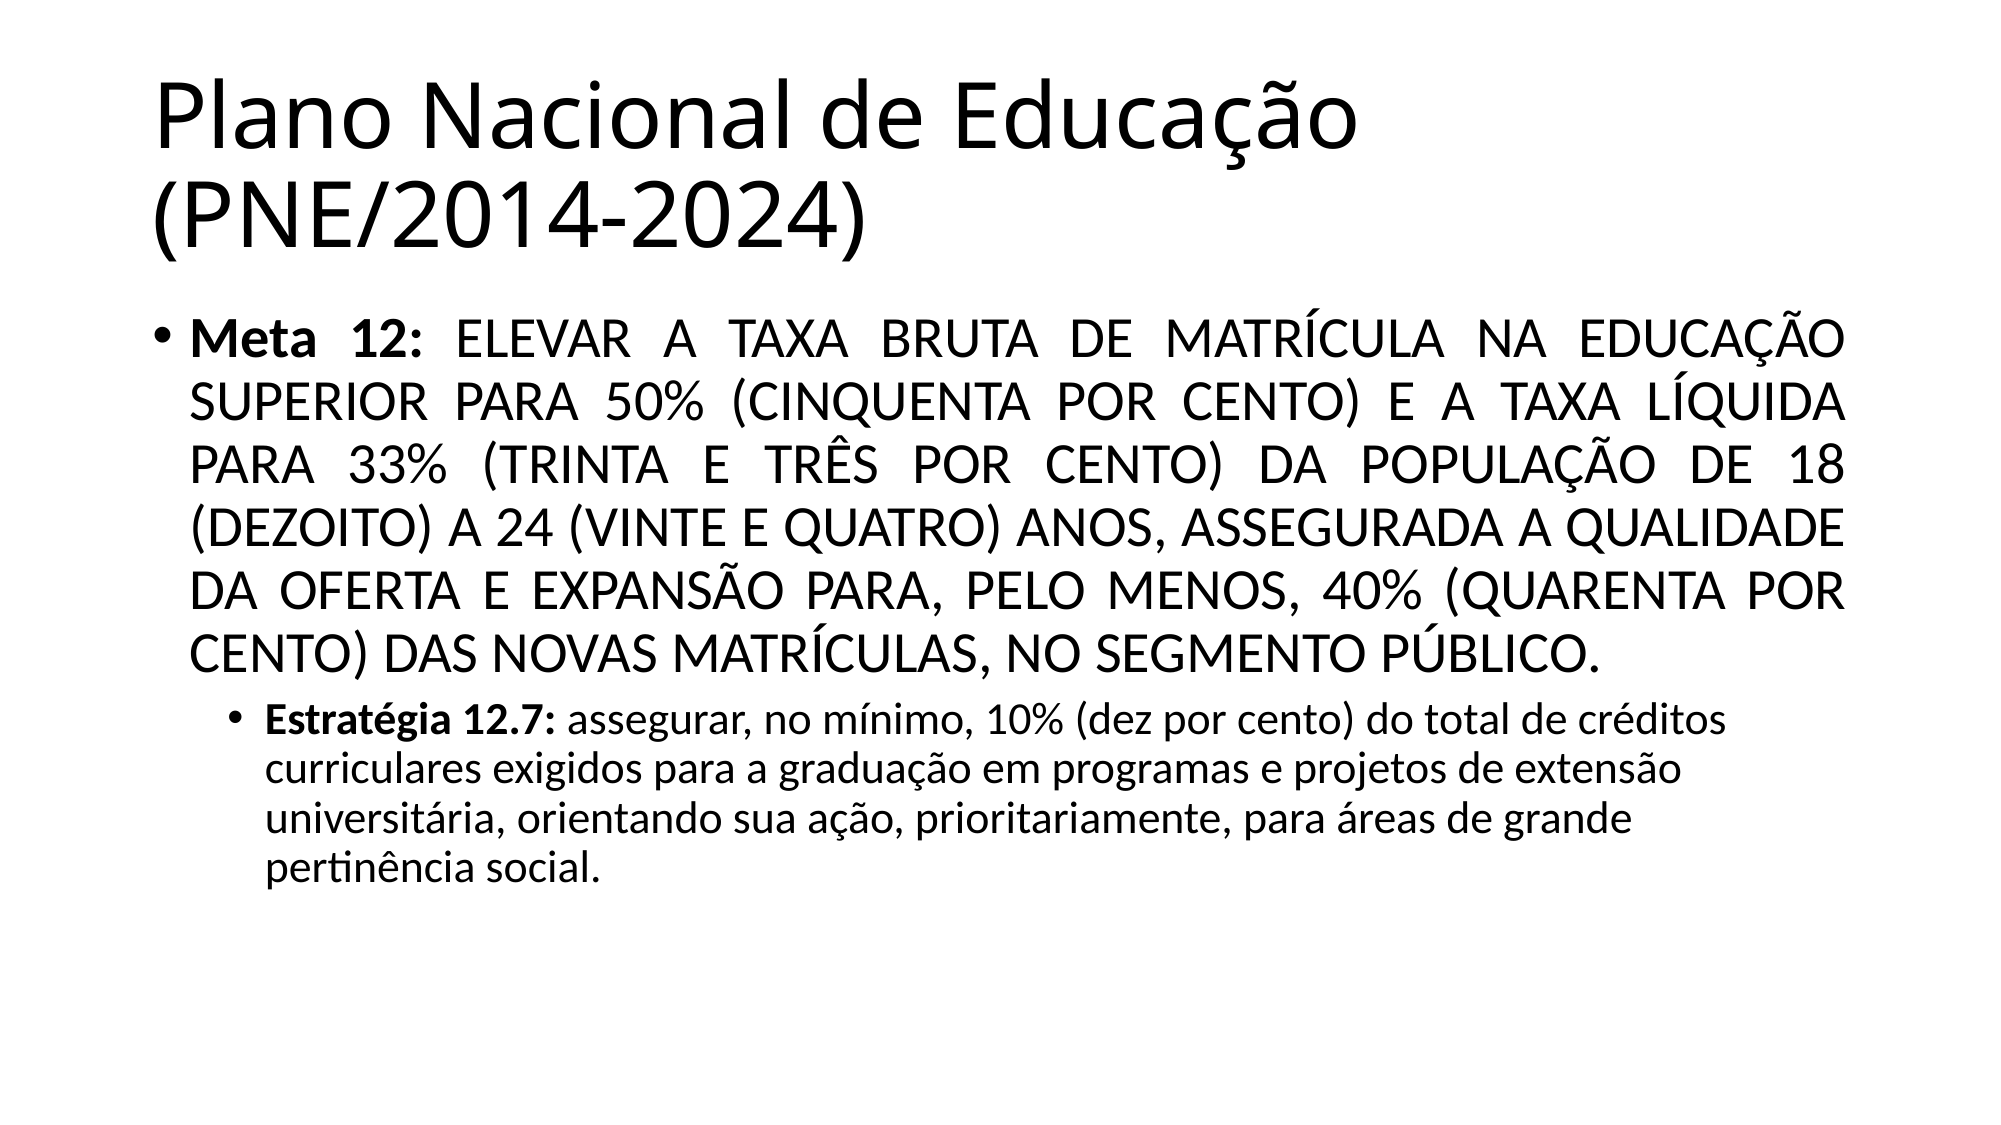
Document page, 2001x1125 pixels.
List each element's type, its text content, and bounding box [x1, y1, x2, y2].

title Plano Nacional de Educação (PNE/2014-2024) [137, 59, 1863, 278]
list Meta 12: ELEVAR A TAXA BRUTA DE MATRÍCULA NA EDUCAÇÃO SUPERIOR PARA 50% (CINQUENTA POR CENTO) E A TAXA LÍQUIDA PARA 33% (TRINTA E TRÊS POR CENTO) DA POPULAÇÃO DE 18 (DEZOITO) A 24 (VINTE E QUATRO) ANOS, ASSEGURADA A QUALIDADE DA OFERTA E EXPANSÃO PARA, PELO MENOS, 40% (QUARENTA POR CENTO) DAS NOVAS MATRÍCULAS, NO SEGMENTO PÚBLICO. Estratégia 12.7: assegurar, no mínimo, 10% (dez por cento) do total de créditos curriculares exigidos para a graduação em programas e projetos de extensão universitária, orientando sua ação, prioritariamente, para áreas de grande pertinência social. [137, 299, 1863, 1014]
